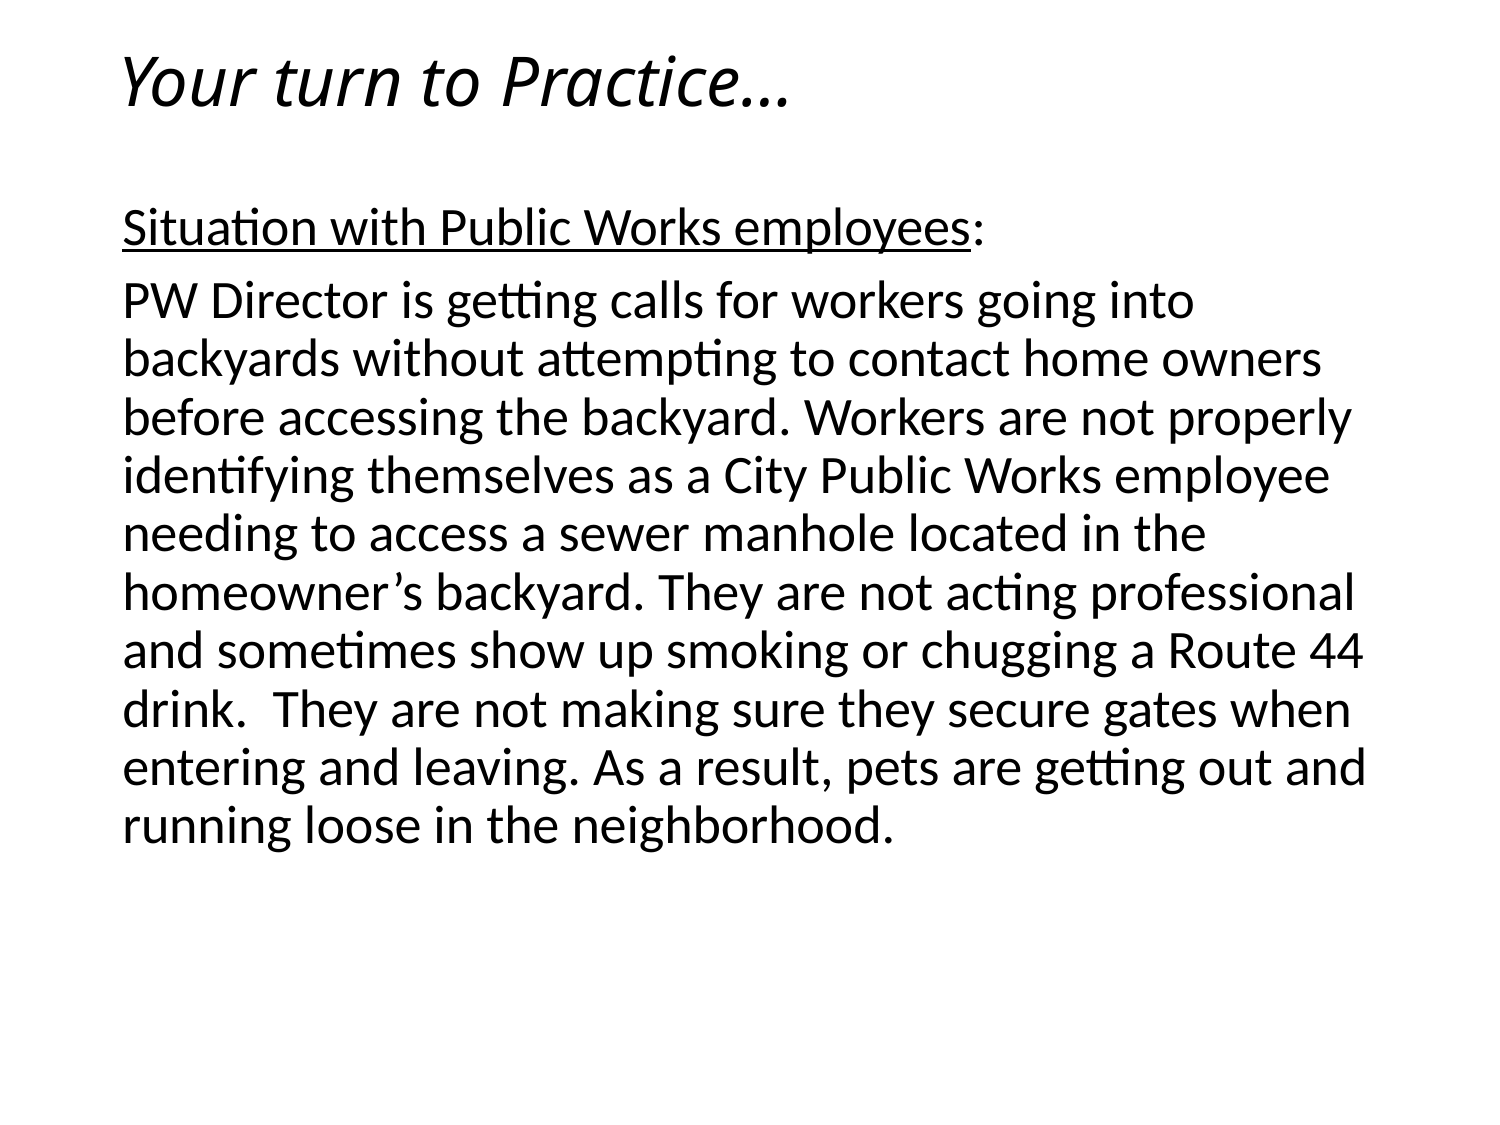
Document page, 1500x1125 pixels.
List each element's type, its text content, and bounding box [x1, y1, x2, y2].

list Situation with Public Works employees: PW Director is getting calls for workers going into backyards without attempting to contact home owners before accessing the backyard. Workers are not properly identifying themselves as a City Public Works employee needing to access a sewer manhole located in the homeowner’s backyard. They are not acting professional and sometimes show up smoking or chugging a Route 44 drink. They are not making sure they secure gates when entering and leaving. As a result, pets are getting out and running loose in the neighborhood. [107, 191, 1402, 913]
title Your turn to Practice… [103, 0, 1397, 193]
